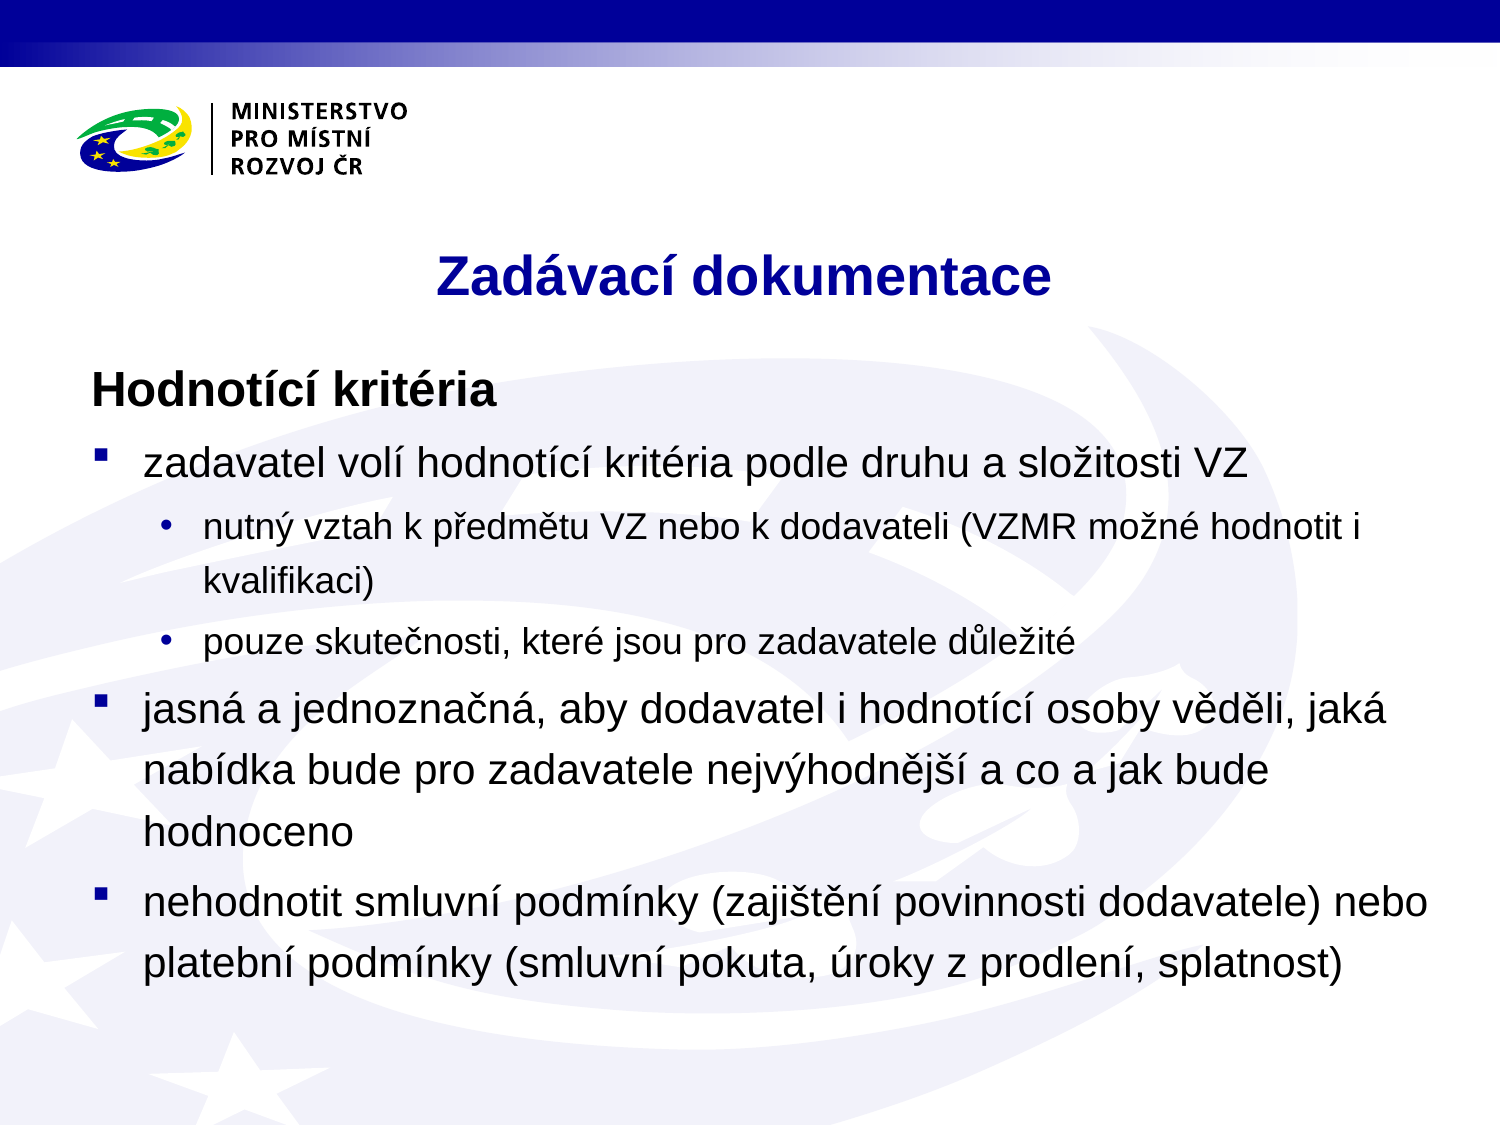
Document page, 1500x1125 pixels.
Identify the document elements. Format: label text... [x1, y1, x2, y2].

title Zadávací dokumentace [64, 231, 1425, 315]
list Hodnotící kritéria zadavatel volí hodnotící kritéria podle druhu a složitosti VZ nutný vztah k předmětu VZ nebo k dodavateli (VZMR možné hodnotit i kvalifikaci) pouze skutečnosti, které jsou pro zadavatele důležité jasná a jednoznačná, aby dodavatel i hodnotící osoby věděli, jaká nabídka bude pro zadavatele nejvýhodnější a co a jak bude hodnoceno nehodnotit smluvní podmínky (zajištění povinnosti dodavatele) nebo platební podmínky (smluvní pokuta, úroky z prodlení, splatnost) [76, 338, 1447, 1059]
